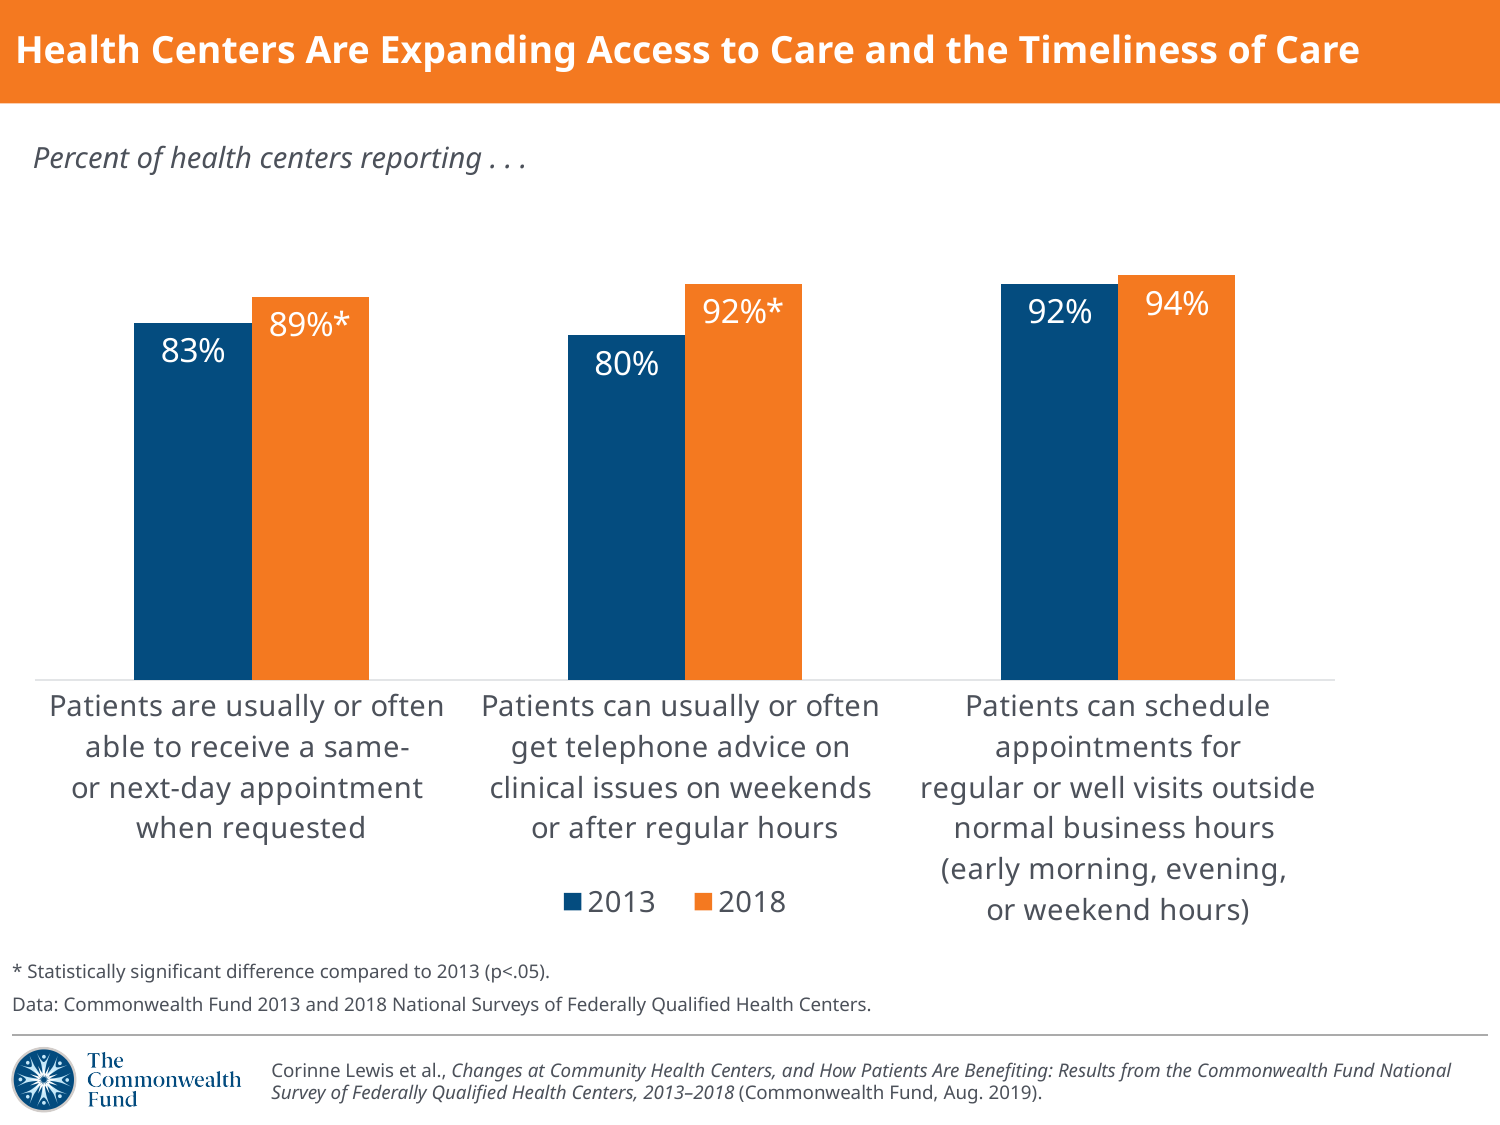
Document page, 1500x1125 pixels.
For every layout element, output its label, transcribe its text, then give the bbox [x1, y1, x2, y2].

title Health Centers Are Expanding Access to Care and the Timeliness of Care [0, 0, 1500, 104]
picture [6, 1038, 248, 1115]
list * Statistically significant difference compared to 2013 (p<.05). Data: Commonwealth Fund 2013 and 2018 National Surveys of Federally Qualified Health Centers. [11, 934, 1488, 1016]
chart [11, 224, 1340, 935]
list Corinne Lewis et al., Changes at Community Health Centers, and How Patients Are Benefiting: Results from the Commonwealth Fund National Survey of Federally Qualified Health Centers, 2013–2018 (Commonwealth Fund, Aug. 2019). [271, 1046, 1454, 1115]
text_box Percent of health centers reporting . . . [25, 131, 551, 185]
